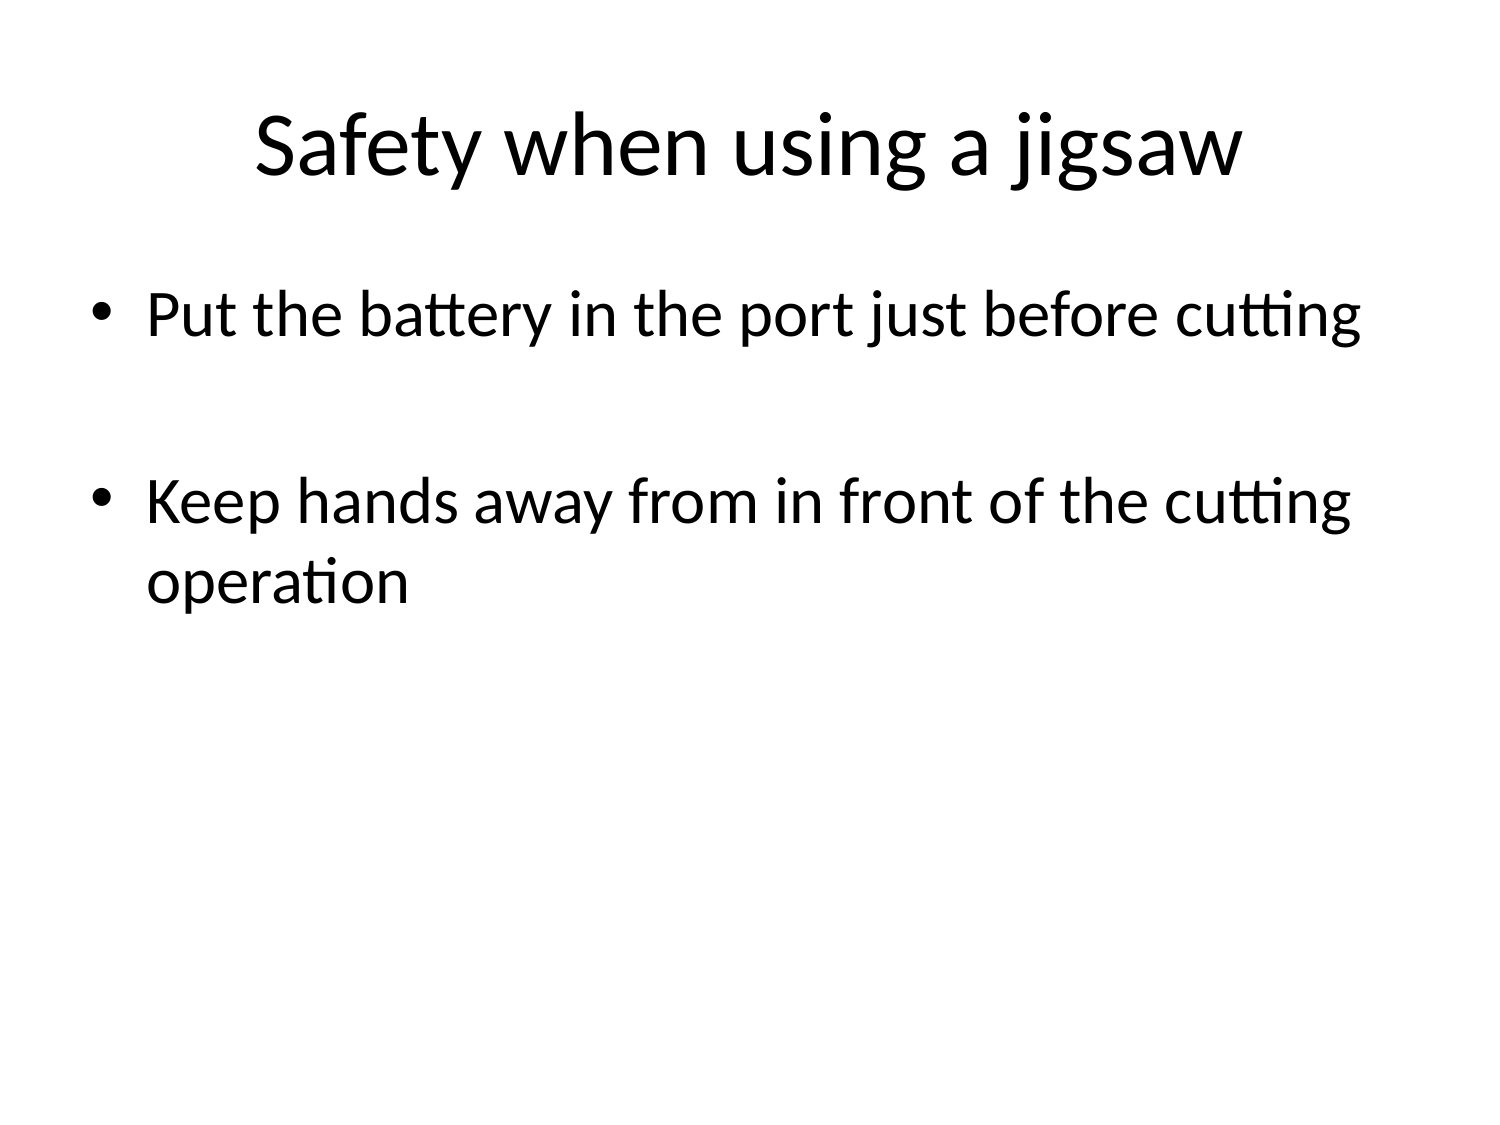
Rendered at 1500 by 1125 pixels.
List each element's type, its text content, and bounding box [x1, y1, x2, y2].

list Put the battery in the port just before cutting Keep hands away from in front of the cutting operation [75, 262, 1425, 1005]
title Safety when using a jigsaw [75, 45, 1425, 233]
